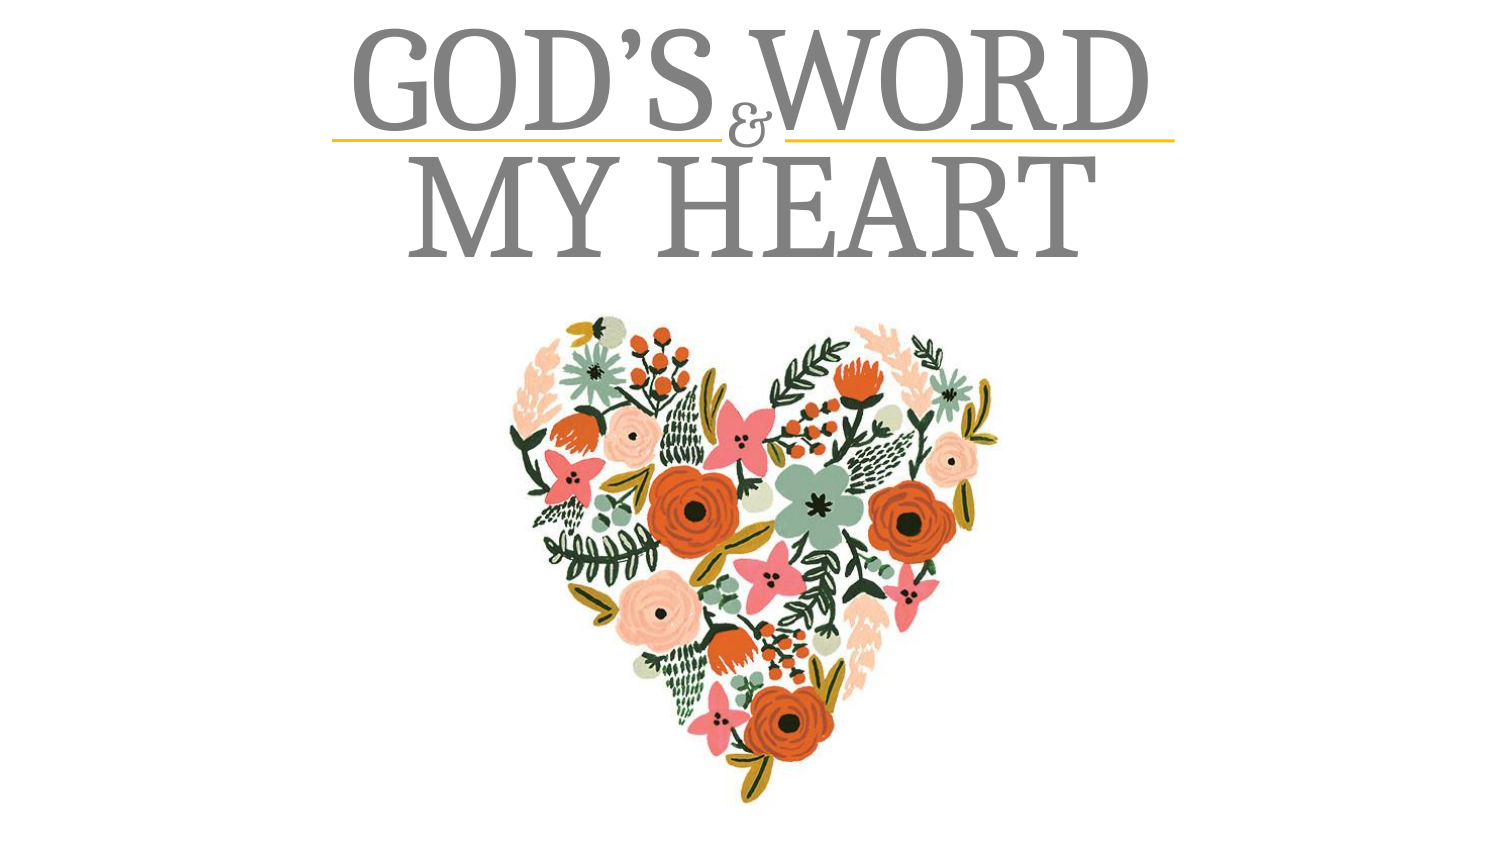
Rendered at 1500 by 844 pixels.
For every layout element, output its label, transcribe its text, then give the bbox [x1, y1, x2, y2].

text_box MY HEART [43, 168, 1460, 296]
text_box & [265, 73, 1233, 169]
picture [493, 297, 1006, 819]
text_box GOD’S WORD [43, 0, 1460, 168]
